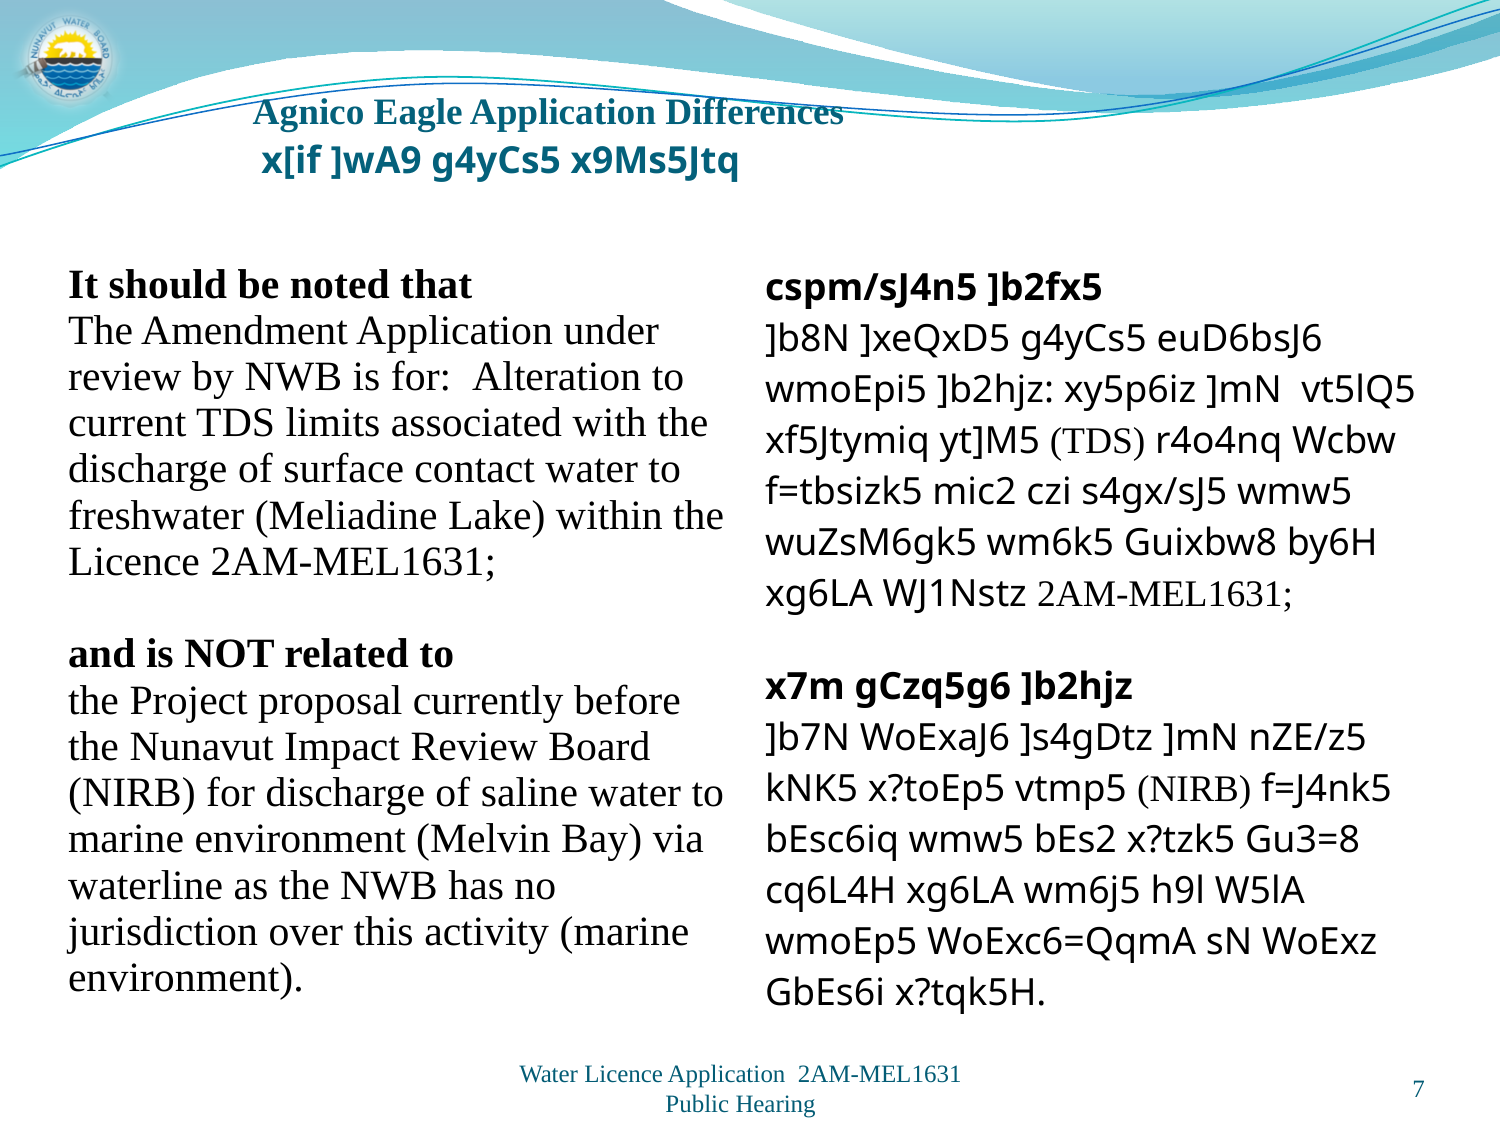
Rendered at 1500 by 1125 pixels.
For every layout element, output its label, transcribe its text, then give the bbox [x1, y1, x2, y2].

slide_number 7 [1299, 1075, 1425, 1103]
picture [35, 31, 104, 94]
footer Water Licence Application 2AM-MEL1631 Public Hearing [383, 1046, 1098, 1118]
text_box Agnico Eagle Application Differences x[if ]wA9 g4yCs5 x9Ms5Jtq [242, 78, 1235, 185]
table_header cspm/sJ4n5 ]b2fx5 ]b8N ]xeQxD5 g4yCs5 euD6bsJ6 wmoEpi5 ]b2hjz: xy5p6iz ]mN vt5lQ5 xf5Jtymiq yt]M5 (TDS) r4o4nq Wcbw f=tbsizk5 mic2 czi s4gx/sJ5 wmw5 wuZsM6gk5 wm6k5 Guixbw8 by6H xg6LA WJ1Nstz 2AM-MEL1631; x7m gCzq5g6 ]b2hjz ]b7N WoExaJ6 ]s4gDtz ]mN nZE/z5 kNK5 x?toEp5 vtmp5 (NIRB) f=J4nk5 bEsc6iq wmw5 bEs2 x?tzk5 Gu3=8 cq6L4H xg6LA wm6j5 h9l W5lA wmoEp5 WoExc6=QqmA sN WoExz GbEs6i x?tqk5H. [751, 254, 1470, 1070]
table_header It should be noted that The Amendment Application under review by NWB is for: Alteration to current TDS limits associated with the discharge of surface contact water to freshwater (Meliadine Lake) within the Licence 2AM-MEL1631; and is NOT related to the Project proposal currently before the Nunavut Impact Review Board (NIRB) for discharge of saline water to marine environment (Melvin Bay) via waterline as the NWB has no jurisdiction over this activity (marine environment). [54, 254, 749, 1070]
